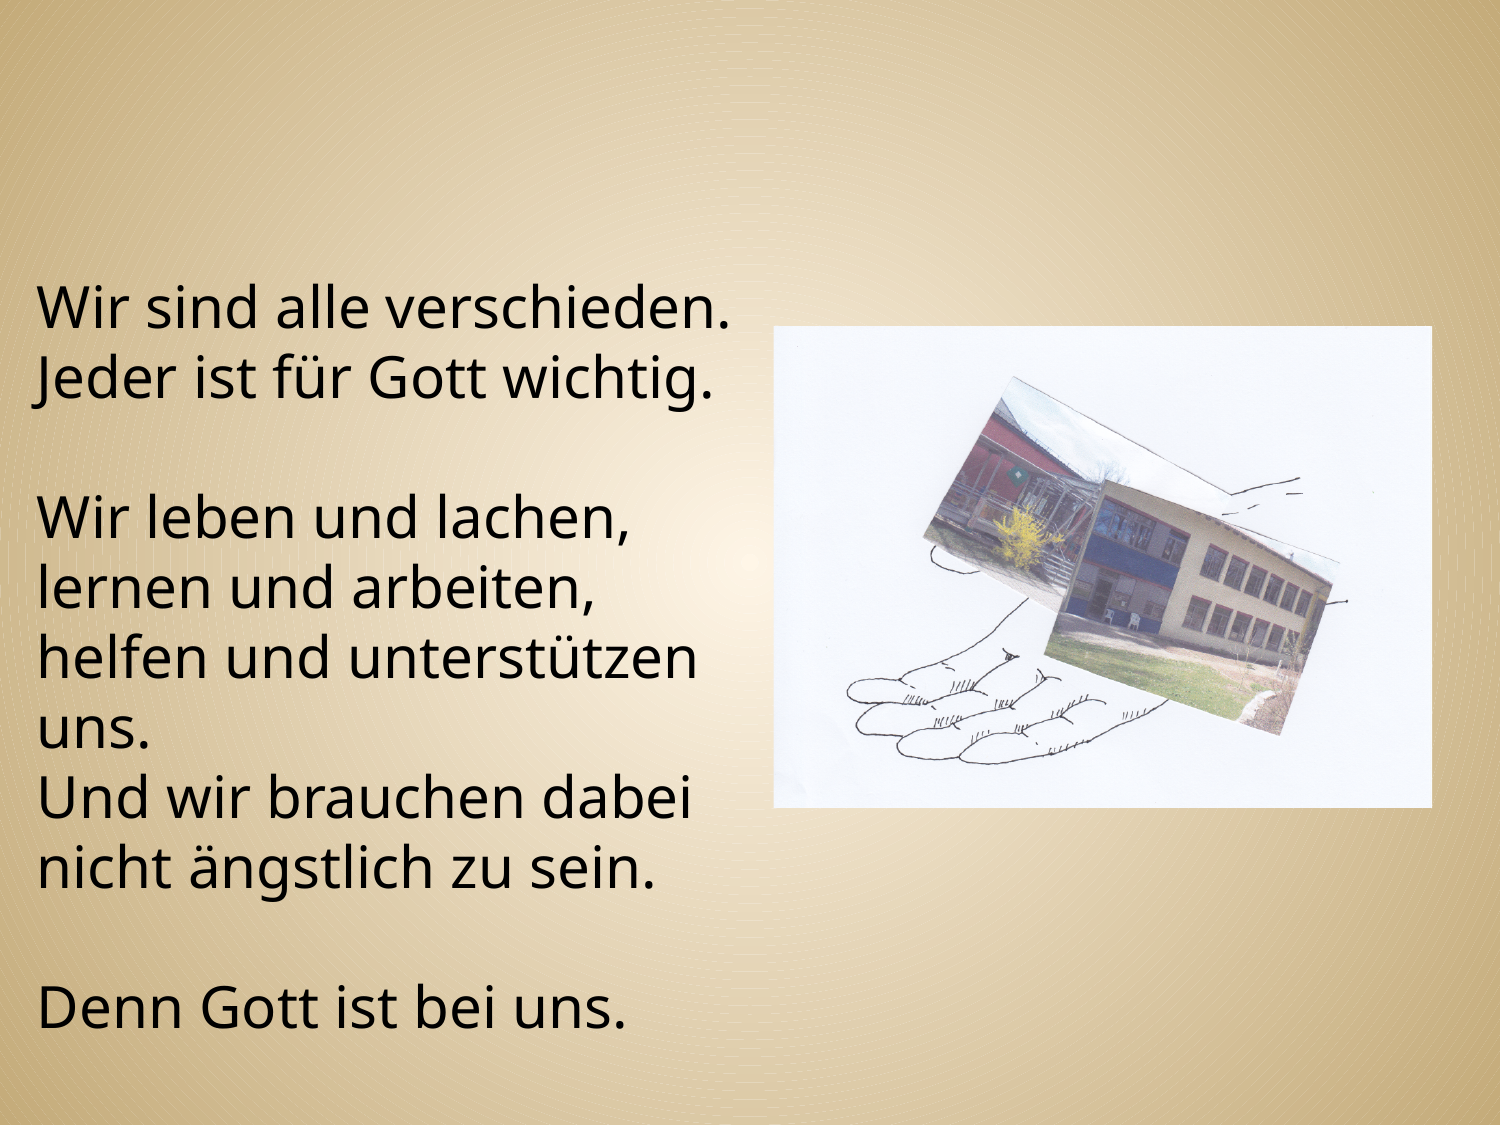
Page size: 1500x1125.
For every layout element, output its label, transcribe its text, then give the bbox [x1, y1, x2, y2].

list Wir sind alle verschieden. Jeder ist für Gott wichtig. Wir leben und lachen, lernen und arbeiten, helfen und unterstützen uns. Und wir brauchen dabei nicht ängstlich zu sein. Denn Gott ist bei uns. [29, 262, 774, 1005]
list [773, 326, 1433, 808]
